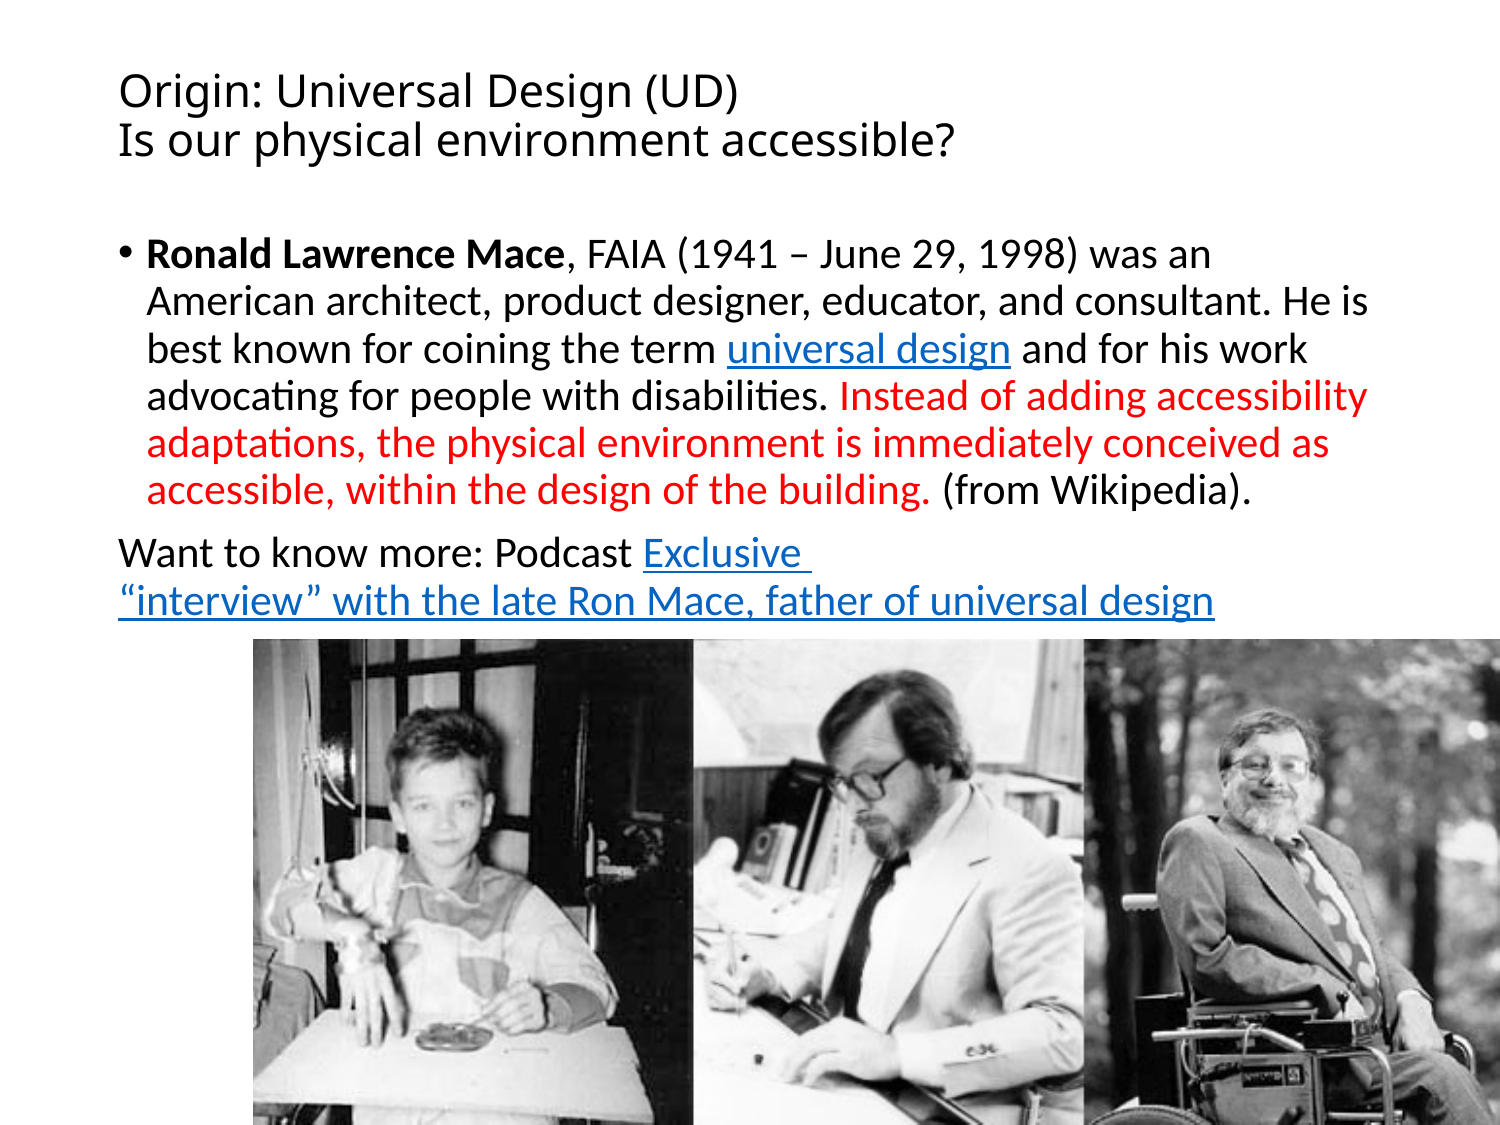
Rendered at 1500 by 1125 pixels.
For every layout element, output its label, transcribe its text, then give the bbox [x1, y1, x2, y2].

picture [253, 639, 1500, 1125]
title Origin: Universal Design (UD) Is our physical environment accessible? [103, 59, 1397, 223]
list Ronald Lawrence Mace, FAIA (1941 – June 29, 1998) was an American architect, product designer, educator, and consultant. He is best known for coining the term universal design and for his work advocating for people with disabilities. Instead of adding accessibility adaptations, the physical environment is immediately conceived as accessible, within the design of the building. (from Wikipedia). Want to know more: Podcast Exclusive “interview” with the late Ron Mace, father of universal design [103, 223, 1397, 938]
